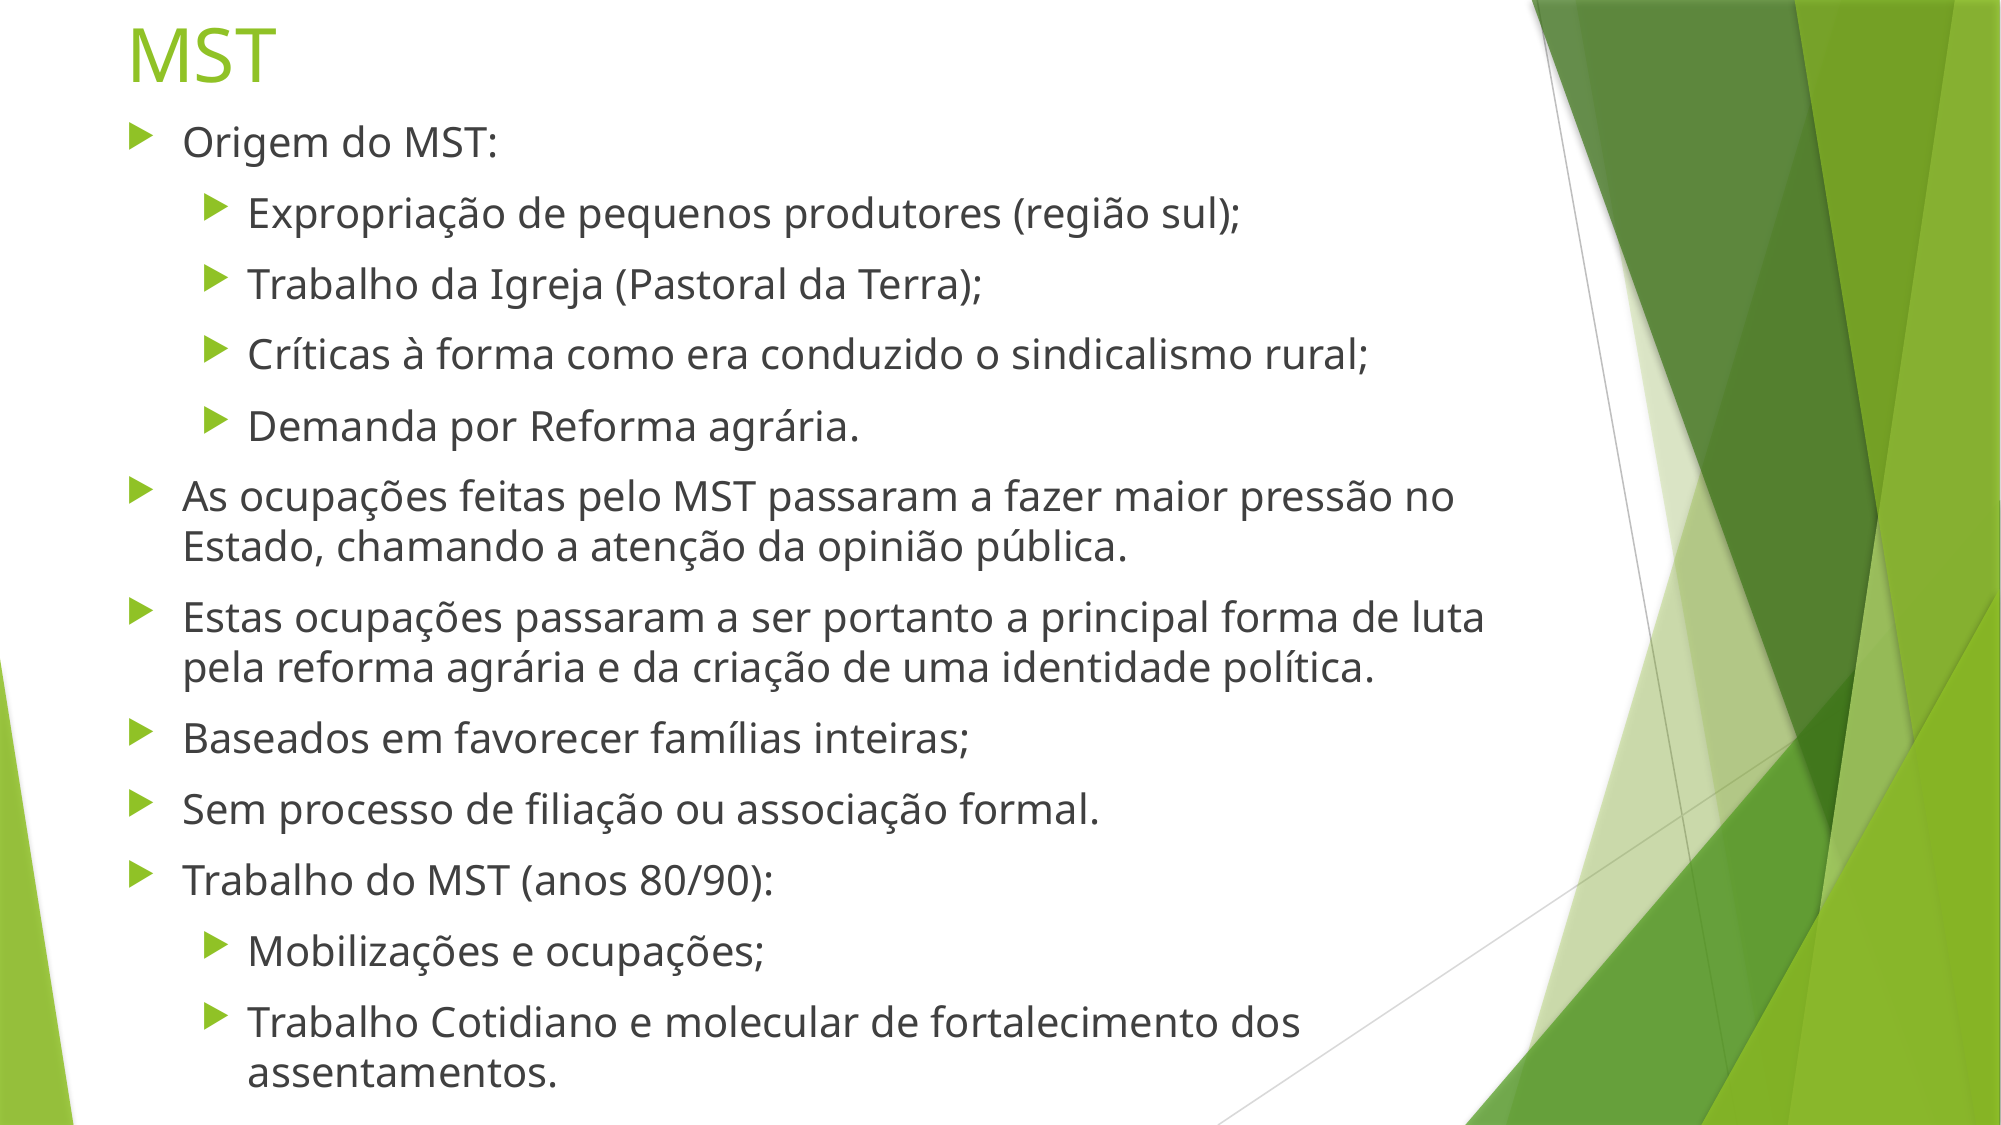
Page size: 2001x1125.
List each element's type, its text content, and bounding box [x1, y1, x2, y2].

title MST [111, 0, 1522, 108]
list Origem do MST: Expropriação de pequenos produtores (região sul); Trabalho da Igreja (Pastoral da Terra); Críticas à forma como era conduzido o sindicalismo rural; Demanda por Reforma agrária. As ocupações feitas pelo MST passaram a fazer maior pressão no Estado, chamando a atenção da opinião pública. Estas ocupações passaram a ser portanto a principal forma de luta pela reforma agrária e da criação de uma identidade política. Baseados em favorecer famílias inteiras; Sem processo de filiação ou associação formal. Trabalho do MST (anos 80/90): Mobilizações e ocupações; Trabalho Cotidiano e molecular de fortalecimento dos assentamentos. [111, 108, 1522, 745]
